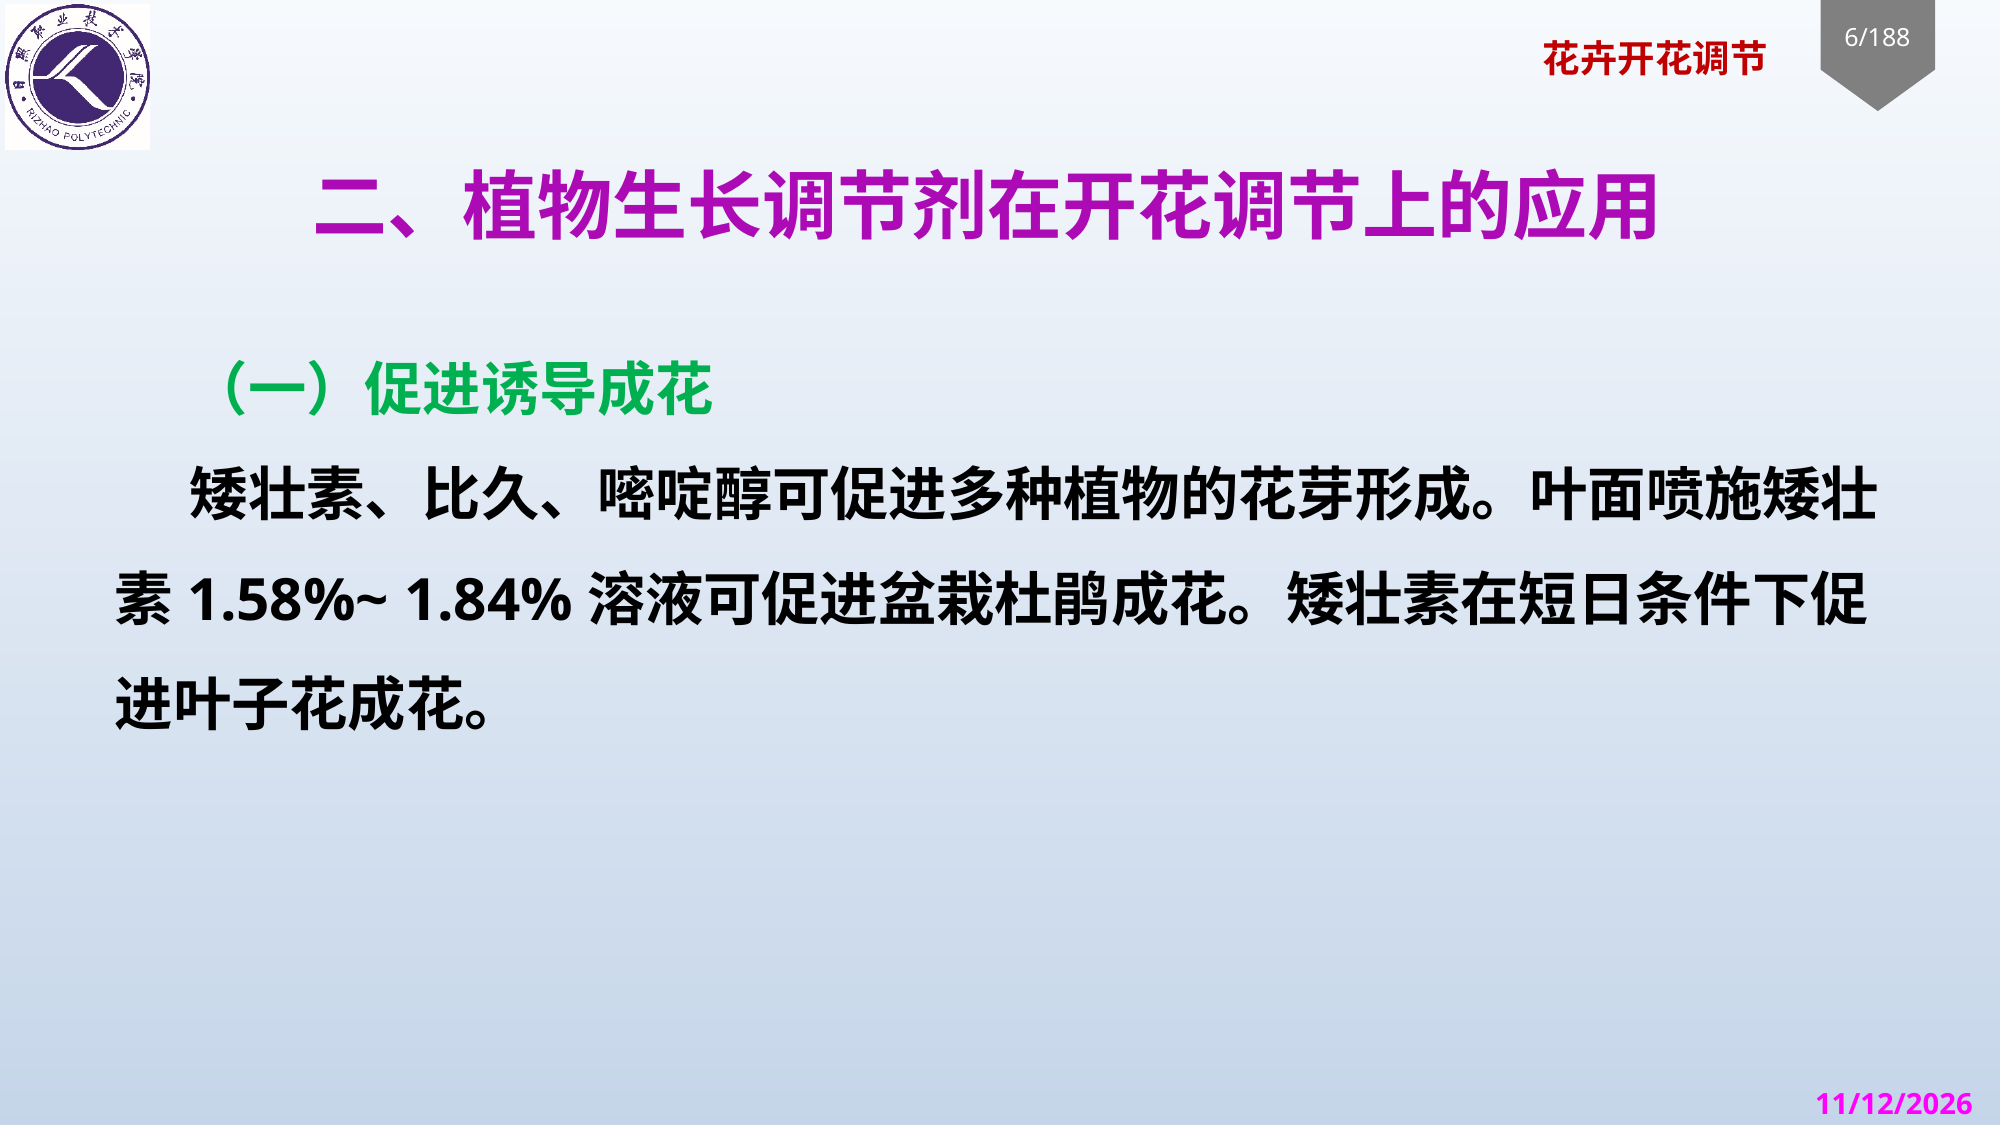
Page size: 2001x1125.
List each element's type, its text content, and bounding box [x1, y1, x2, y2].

picture [5, 4, 150, 150]
title 二、植物生长调节剂在开花调节上的应用 [87, 115, 1888, 304]
list （一）促进诱导成花 矮壮素、比久、嘧啶醇可促进多种植物的花芽形成。叶面喷施矮壮素1.58%~ 1.84%溶液可促进盆栽杜鹃成花。矮壮素在短日条件下促进叶子花成花。 [99, 310, 1900, 1040]
